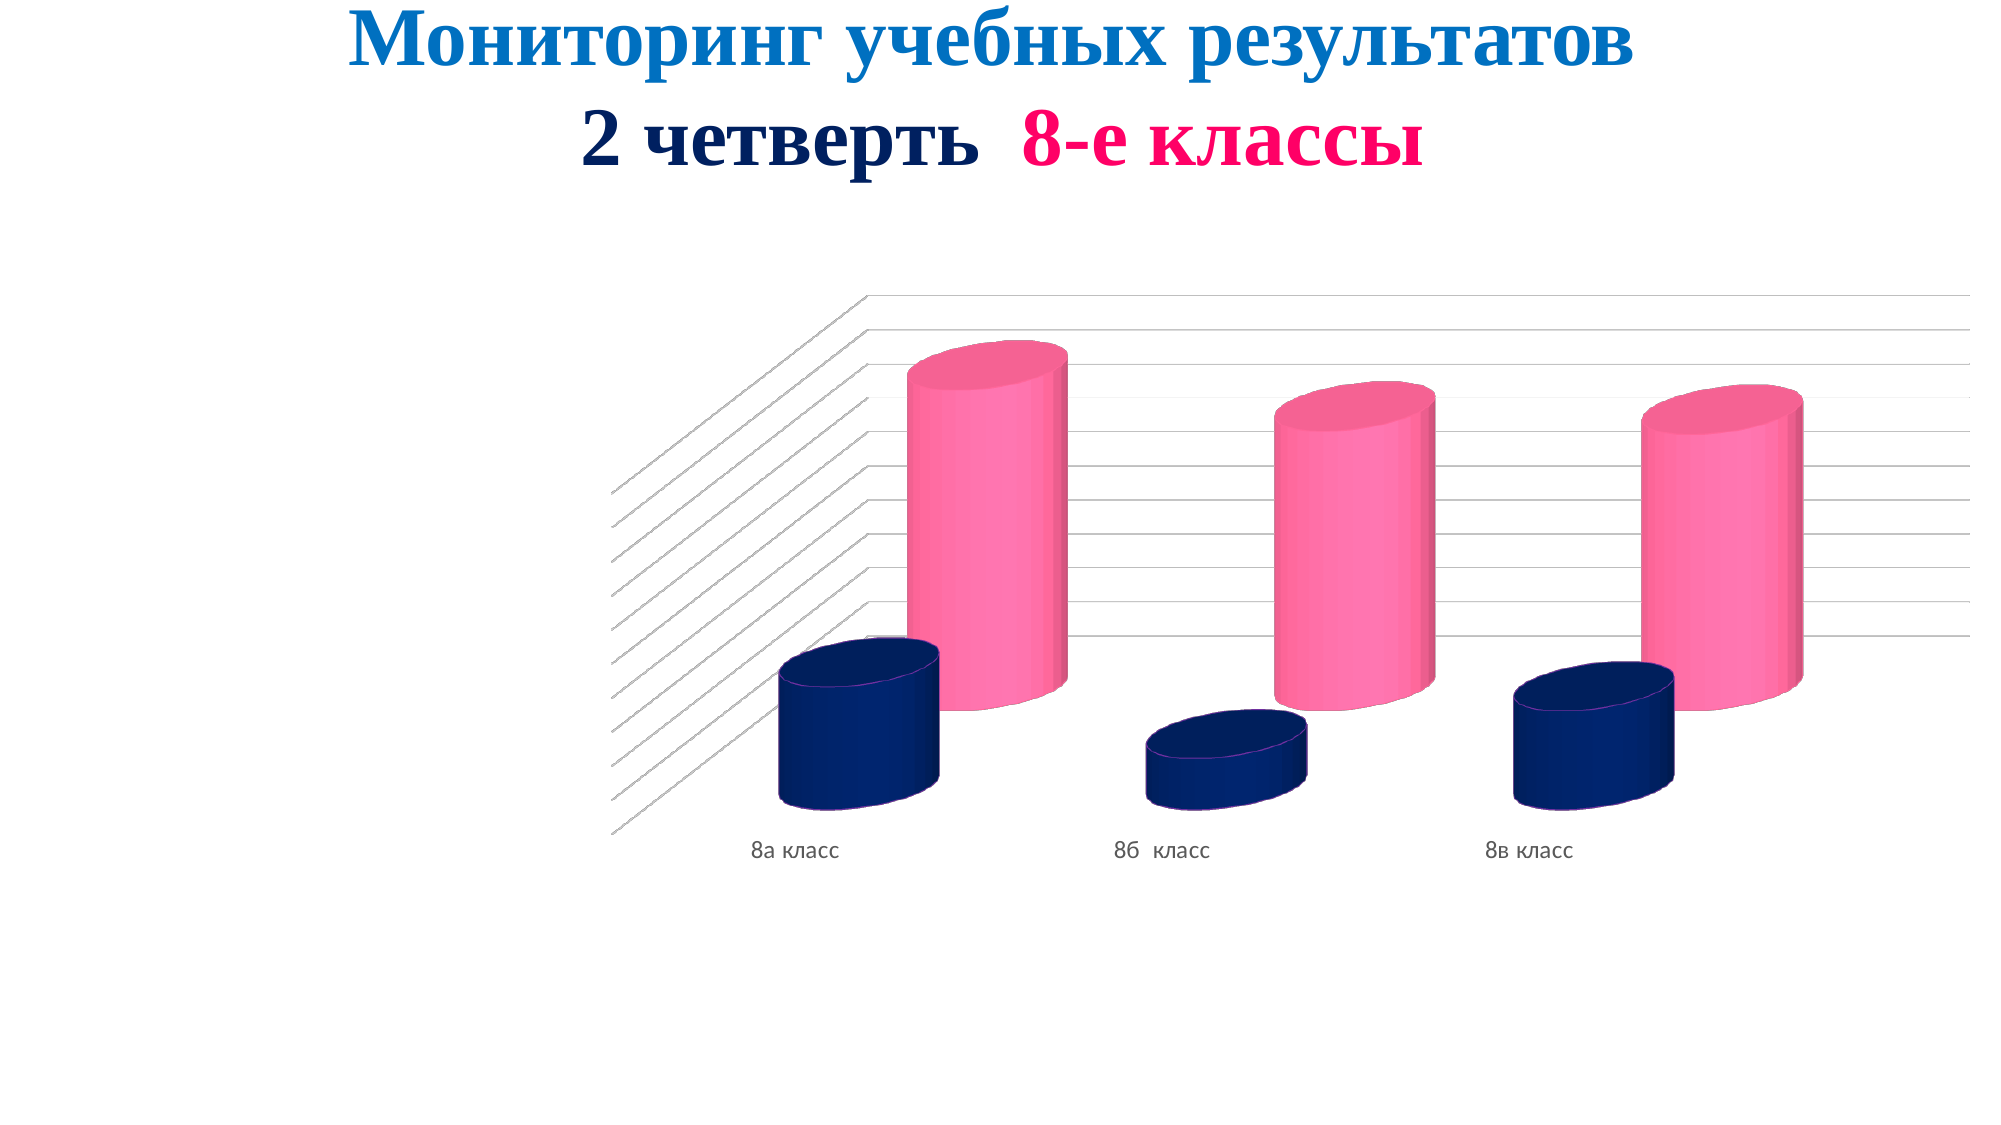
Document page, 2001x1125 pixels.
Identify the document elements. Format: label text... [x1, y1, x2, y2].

chart [0, 280, 2000, 1118]
text_box Мониторинг учебных результатов 2 четверть 8-е классы [146, 0, 1859, 190]
